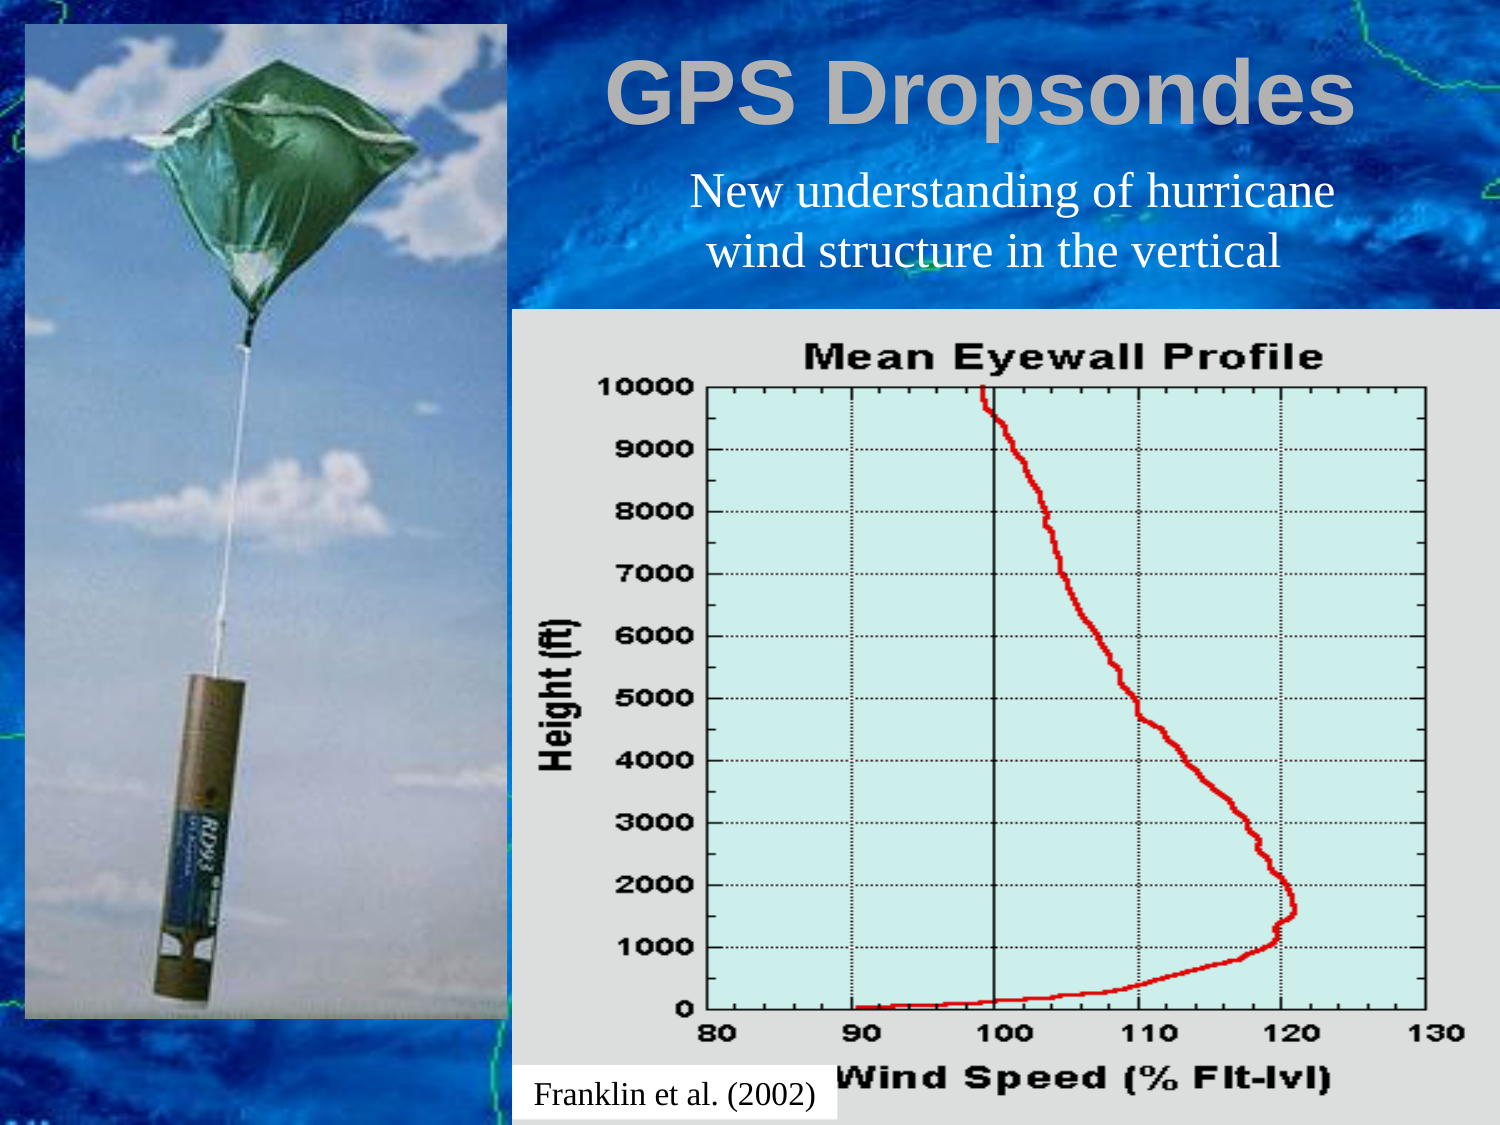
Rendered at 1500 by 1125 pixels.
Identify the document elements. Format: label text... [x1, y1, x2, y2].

picture [0, 0, 1500, 1125]
text_box New understanding of hurricane wind structure in the vertical [637, 149, 1351, 285]
text_box GPS Dropsondes [549, 25, 1413, 150]
